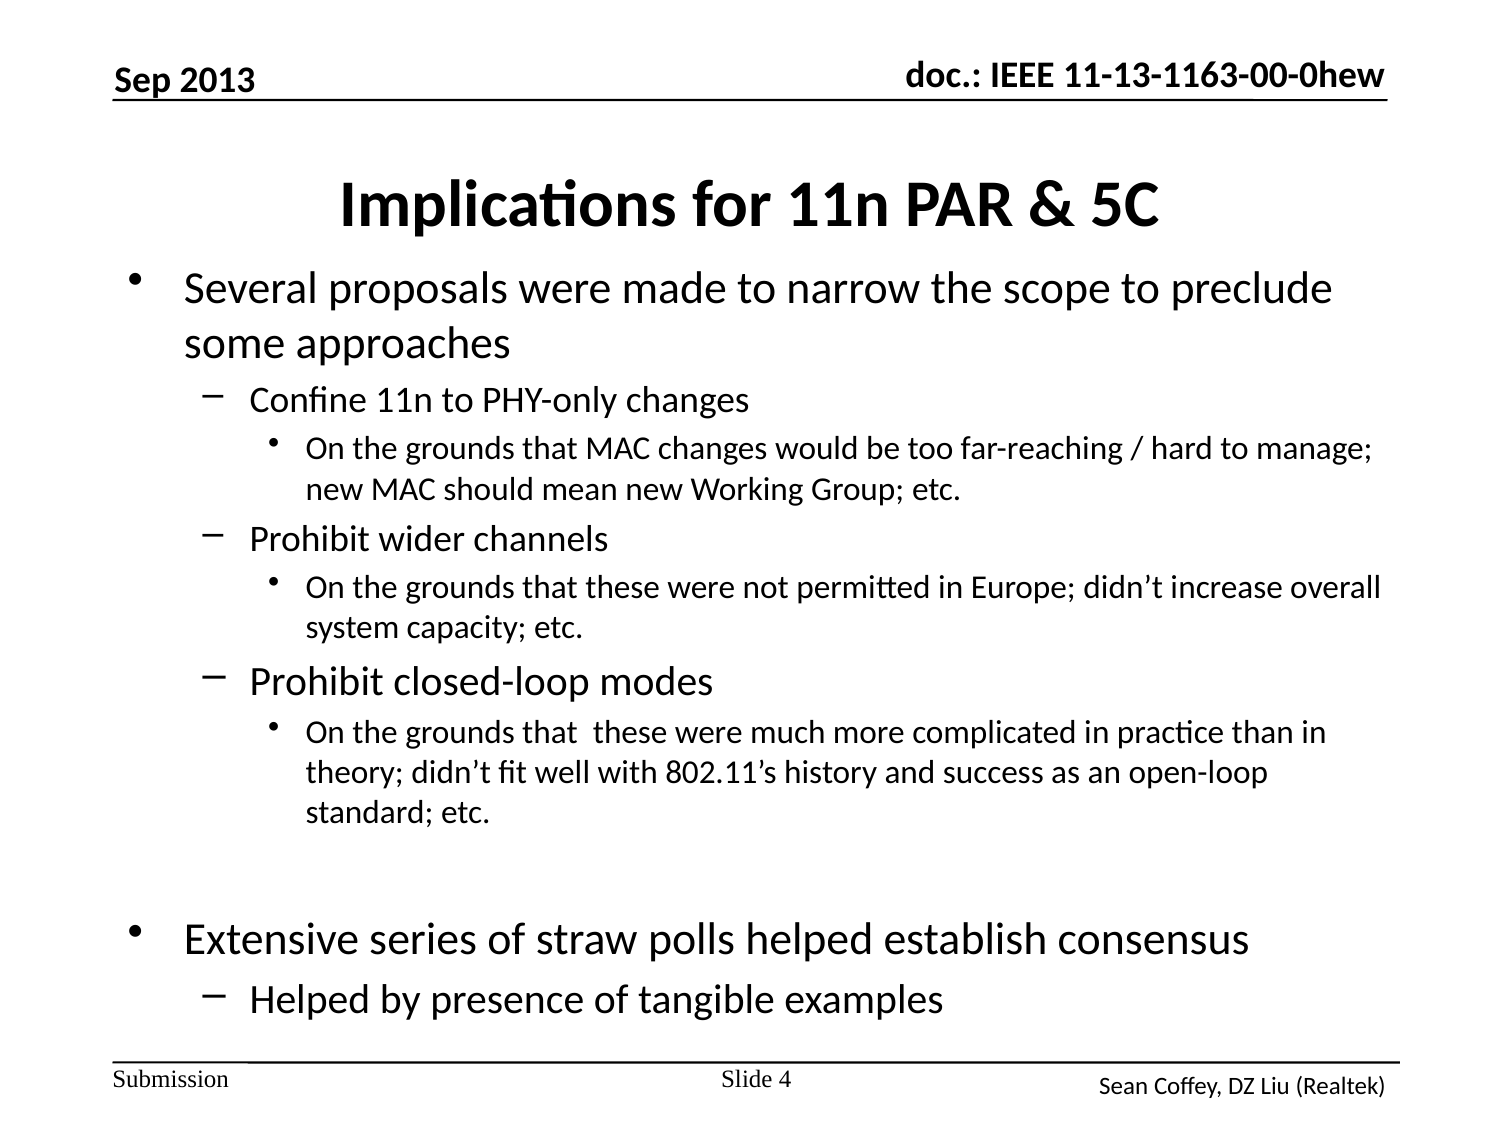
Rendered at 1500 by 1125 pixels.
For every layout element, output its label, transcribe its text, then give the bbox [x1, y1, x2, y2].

slide_number Slide 4 [712, 1061, 800, 1093]
title Implications for 11n PAR & 5C [112, 112, 1388, 249]
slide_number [114, 54, 259, 101]
list Several proposals were made to narrow the scope to preclude some approaches Confine 11n to PHY-only changes On the grounds that MAC changes would be too far-reaching / hard to manage; new MAC should mean new Working Group; etc. Prohibit wider channels On the grounds that these were not permitted in Europe; didn’t increase overall system capacity; etc. Prohibit closed-loop modes On the grounds that these were much more complicated in practice than in theory; didn’t fit well with 802.11’s history and success as an open-loop standard; etc. Extensive series of straw polls helped establish consensus Helped by presence of tangible examples [112, 249, 1413, 1051]
text_box Sean Coffey, DZ Liu (Realtek) [878, 1062, 1402, 1092]
